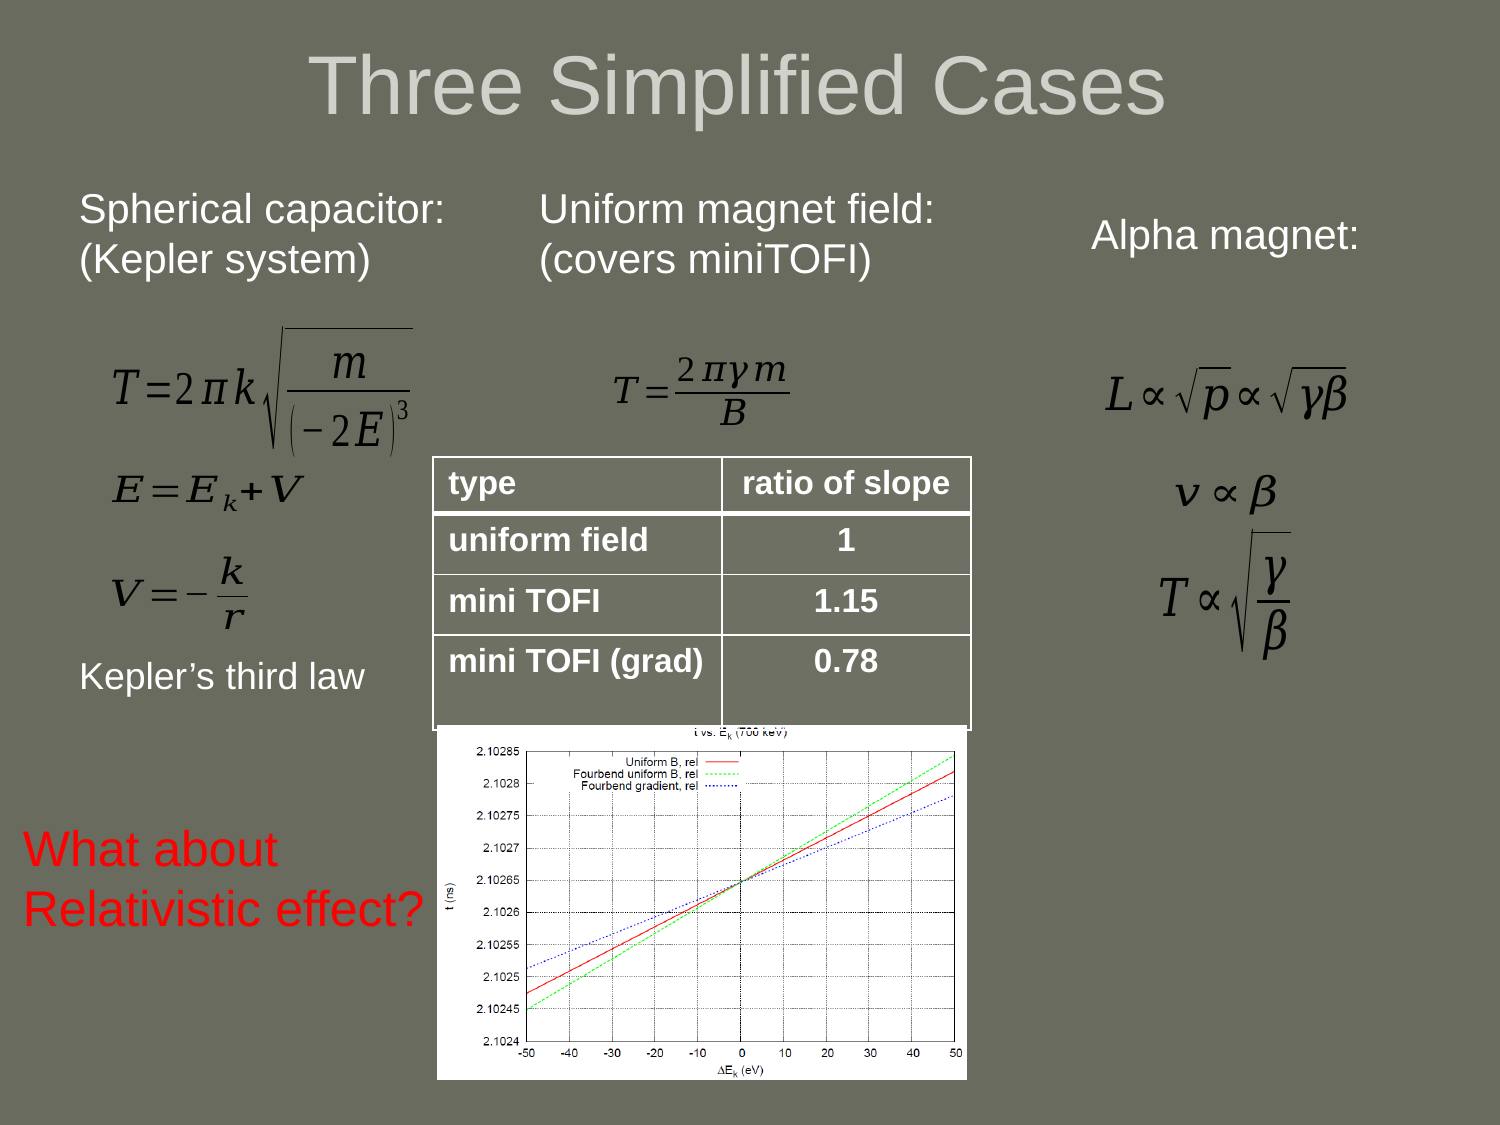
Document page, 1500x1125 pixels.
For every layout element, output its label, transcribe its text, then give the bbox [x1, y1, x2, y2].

table_header type [434, 458, 721, 511]
table_cell mini TOFI [434, 575, 721, 634]
table_cell 1.15 [723, 575, 970, 634]
text_box What about Relativistic effect? [8, 809, 431, 944]
table_header ratio of slope [723, 458, 970, 511]
table_cell 0.78 [723, 636, 970, 727]
text_box Uniform magnet field: (covers miniTOFI) [524, 174, 951, 290]
picture [436, 724, 968, 1080]
text_box Spherical capacitor: (Kepler system) [63, 174, 461, 290]
table_cell 1 [723, 516, 970, 574]
table_cell uniform field [434, 516, 721, 574]
text_box Alpha magnet: [1076, 200, 1375, 265]
text_box Kepler’s third law [64, 644, 380, 705]
title Three Simplified Cases [124, 0, 1351, 163]
table_cell mini TOFI (grad) [434, 636, 721, 725]
